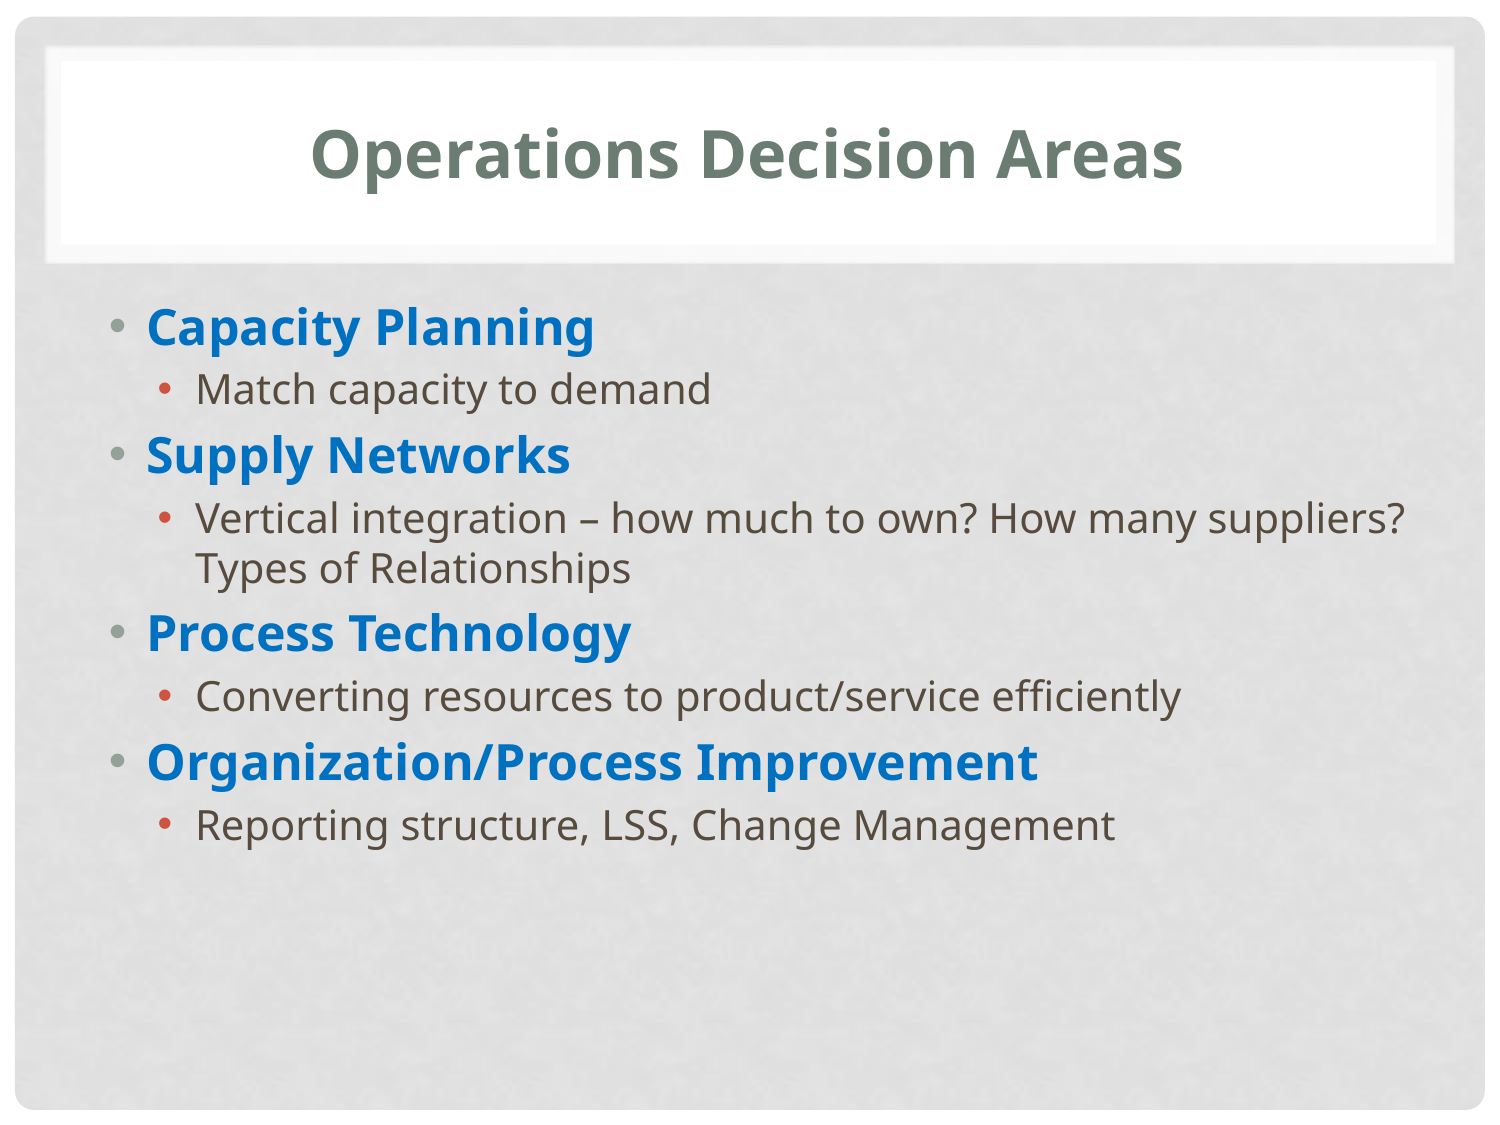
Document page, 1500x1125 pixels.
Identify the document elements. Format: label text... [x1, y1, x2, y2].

title Operations Decision Areas [69, 66, 1425, 238]
list Capacity Planning Match capacity to demand Supply Networks Vertical integration – how much to own? How many suppliers? Types of Relationships Process Technology Converting resources to product/service efficiently Organization/Process Improvement Reporting structure, LSS, Change Management [75, 287, 1425, 1005]
